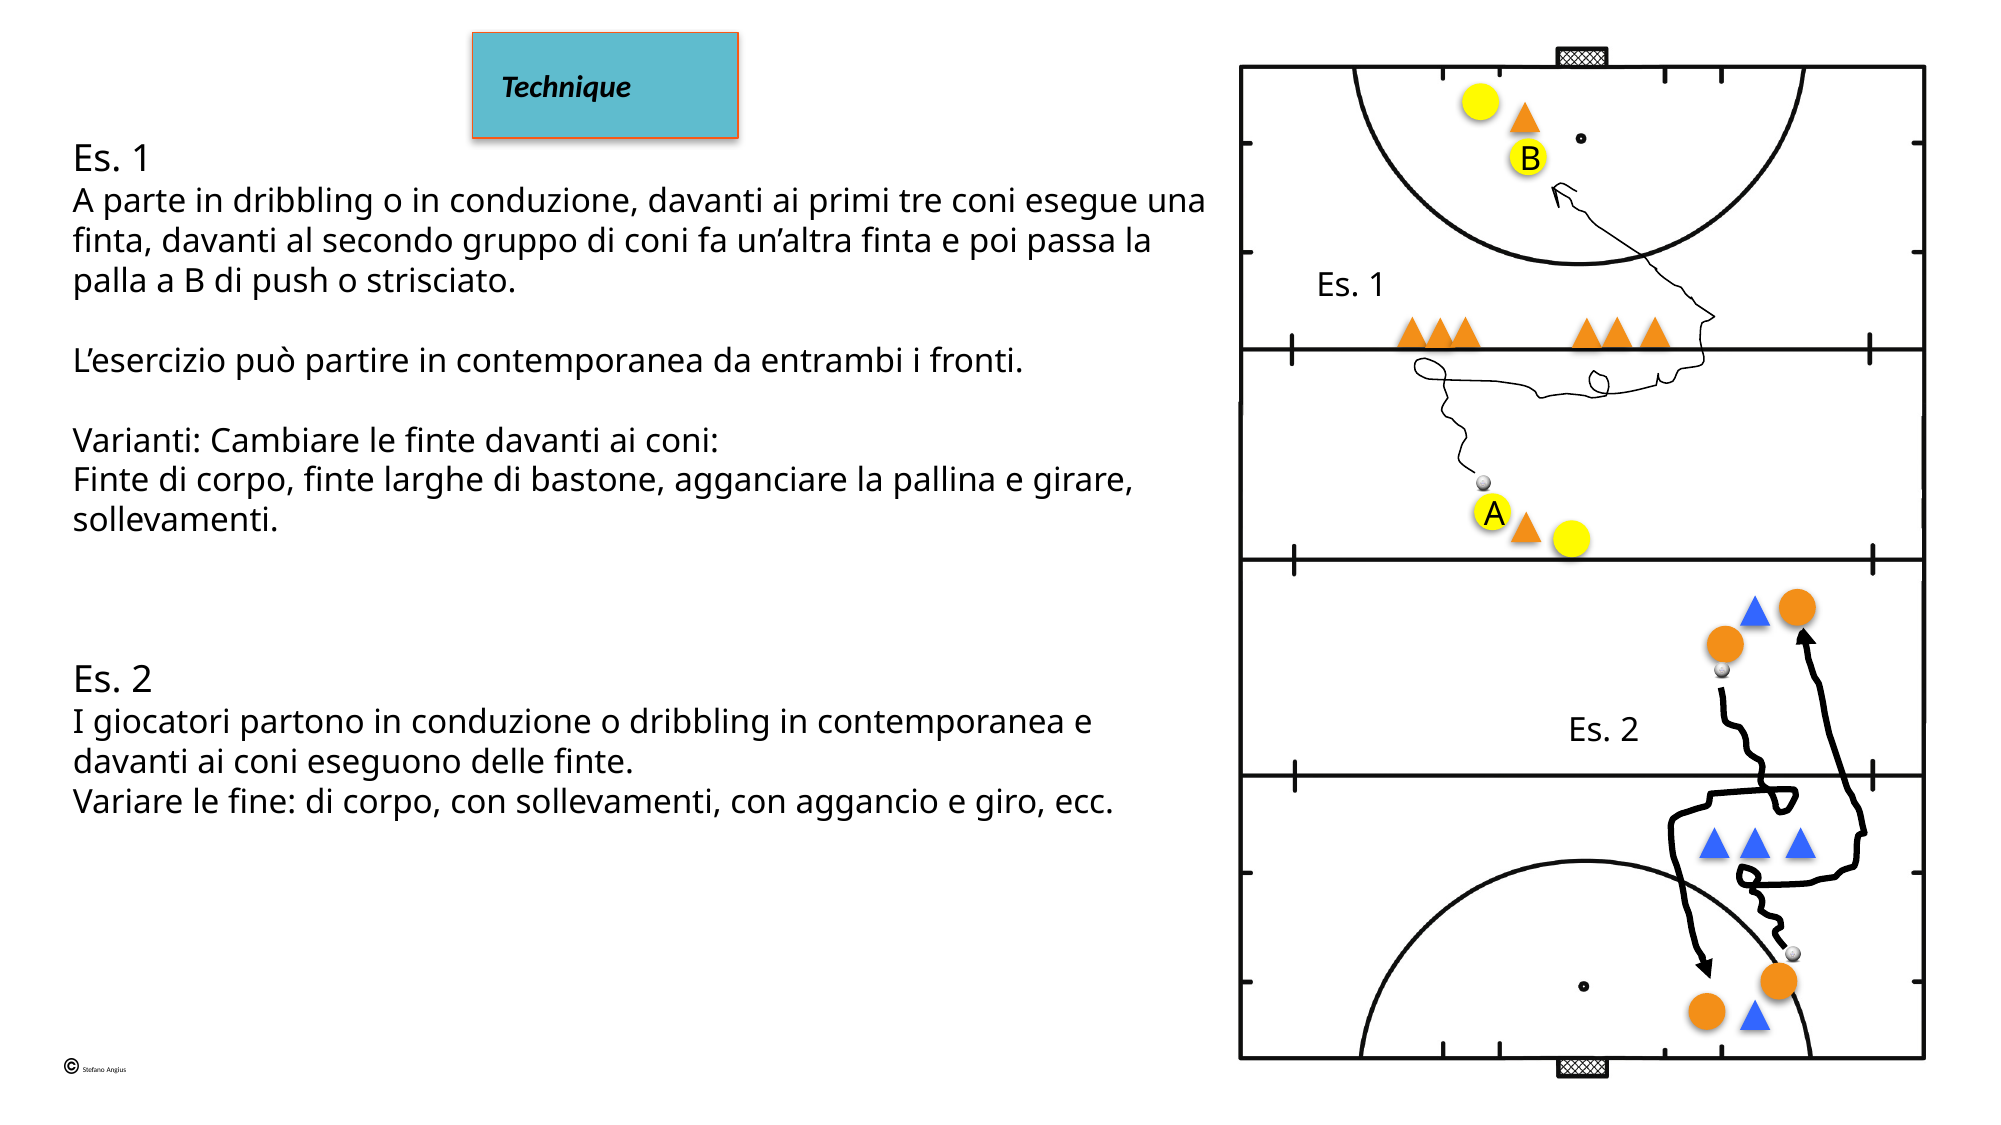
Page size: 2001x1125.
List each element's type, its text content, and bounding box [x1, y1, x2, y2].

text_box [1714, 662, 1730, 679]
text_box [1474, 487, 1511, 537]
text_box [1785, 946, 1801, 963]
picture [1213, 41, 1950, 1084]
text_box Es. 2 I giocatori partono in conduzione o dribbling in contemporanea e davanti ai coni eseguono delle finte. Variare le fine: di corpo, con sollevamenti, con aggancio e giro, ecc. [68, 650, 1213, 824]
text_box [472, 32, 739, 139]
text_box Es. 1 A parte in dribbling o in conduzione, davanti ai primi tre coni esegue una finta, davanti al secondo gruppo di coni fa un’altra finta e poi passa la palla a B di push o strisciato. L’esercizio può partire in contemporanea da entrambi i fronti. Varianti: Cambiare le finte davanti ai coni: Finte di corpo, finte larghe di bastone, agganciare la pallina e girare, sollevamenti. [68, 129, 1213, 543]
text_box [1475, 475, 1491, 487]
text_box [64, 1057, 131, 1082]
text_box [1509, 132, 1547, 182]
